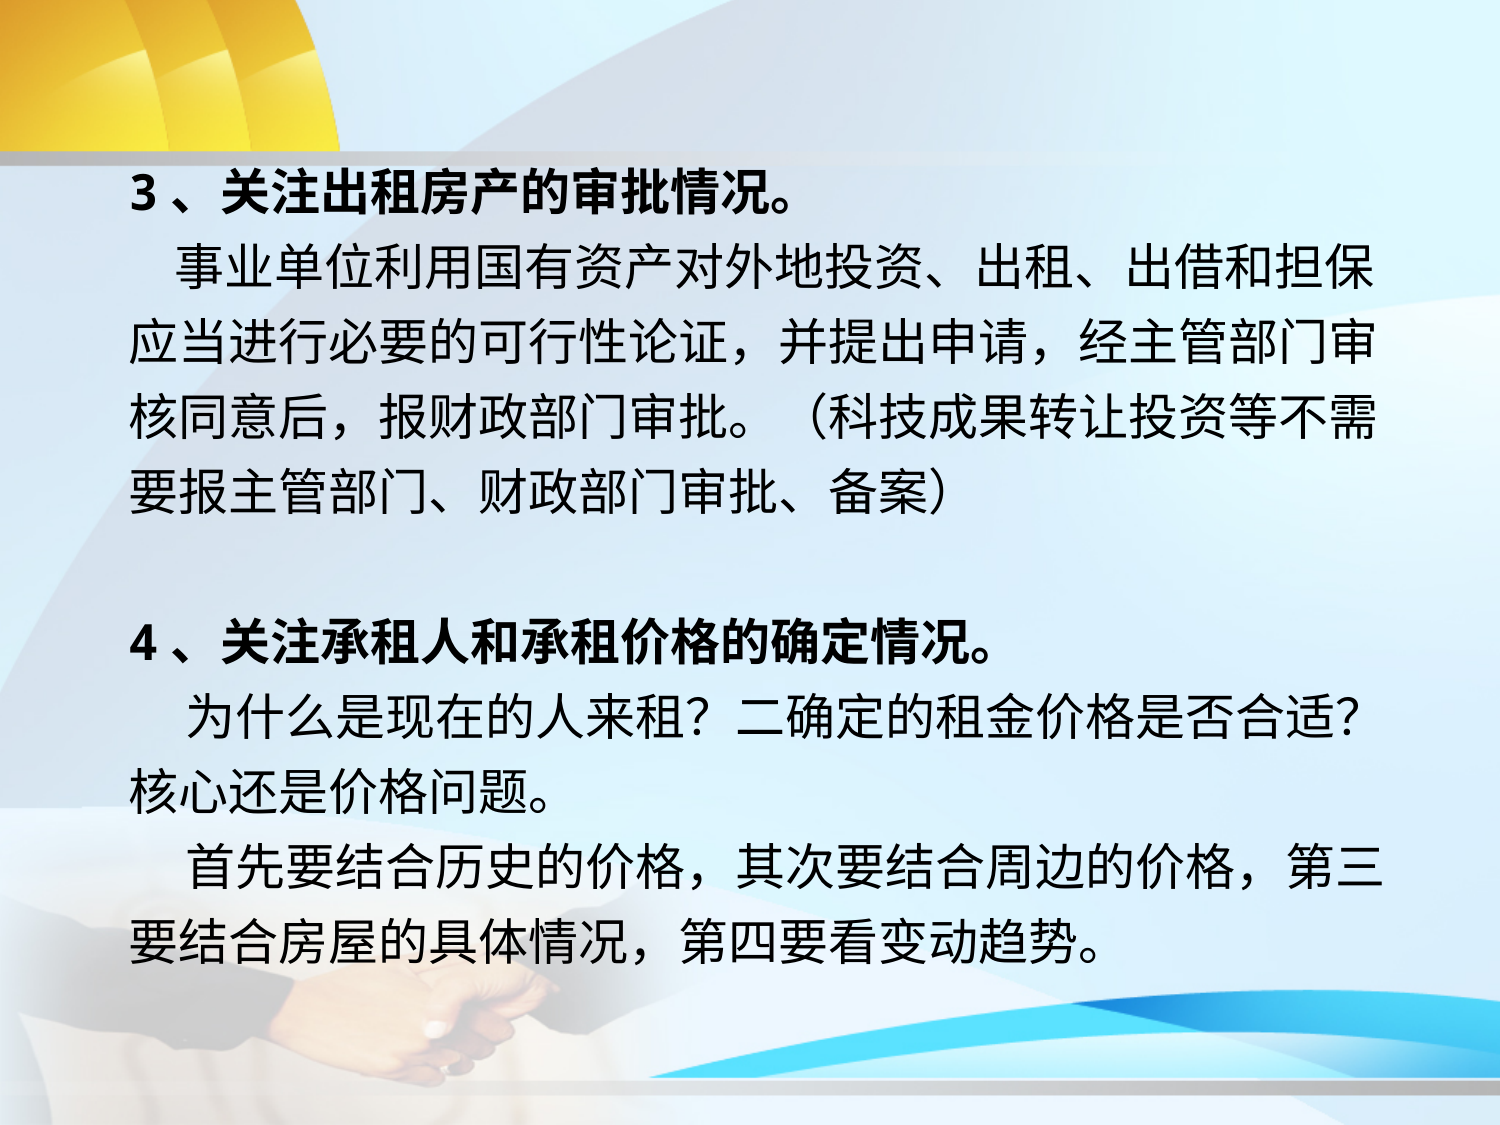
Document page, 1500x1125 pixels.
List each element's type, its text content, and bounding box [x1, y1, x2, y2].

picture [0, 0, 1500, 1125]
text_box 3、关注出租房产的审批情况。 事业单位利用国有资产对外地投资、出租、出借和担保应当进行必要的可行性论证，并提出申请，经主管部门审核同意后，报财政部门审批。（科技成果转让投资等不需要报主管部门、财政部门审批、备案） 4、关注承租人和承租价格的确定情况。 为什么是现在的人来租？二确定的租金价格是否合适？核心还是价格问题。 首先要结合历史的价格，其次要结合周边的价格，第三要结合房屋的具体情况，第四要看变动趋势。 [113, 138, 1420, 979]
